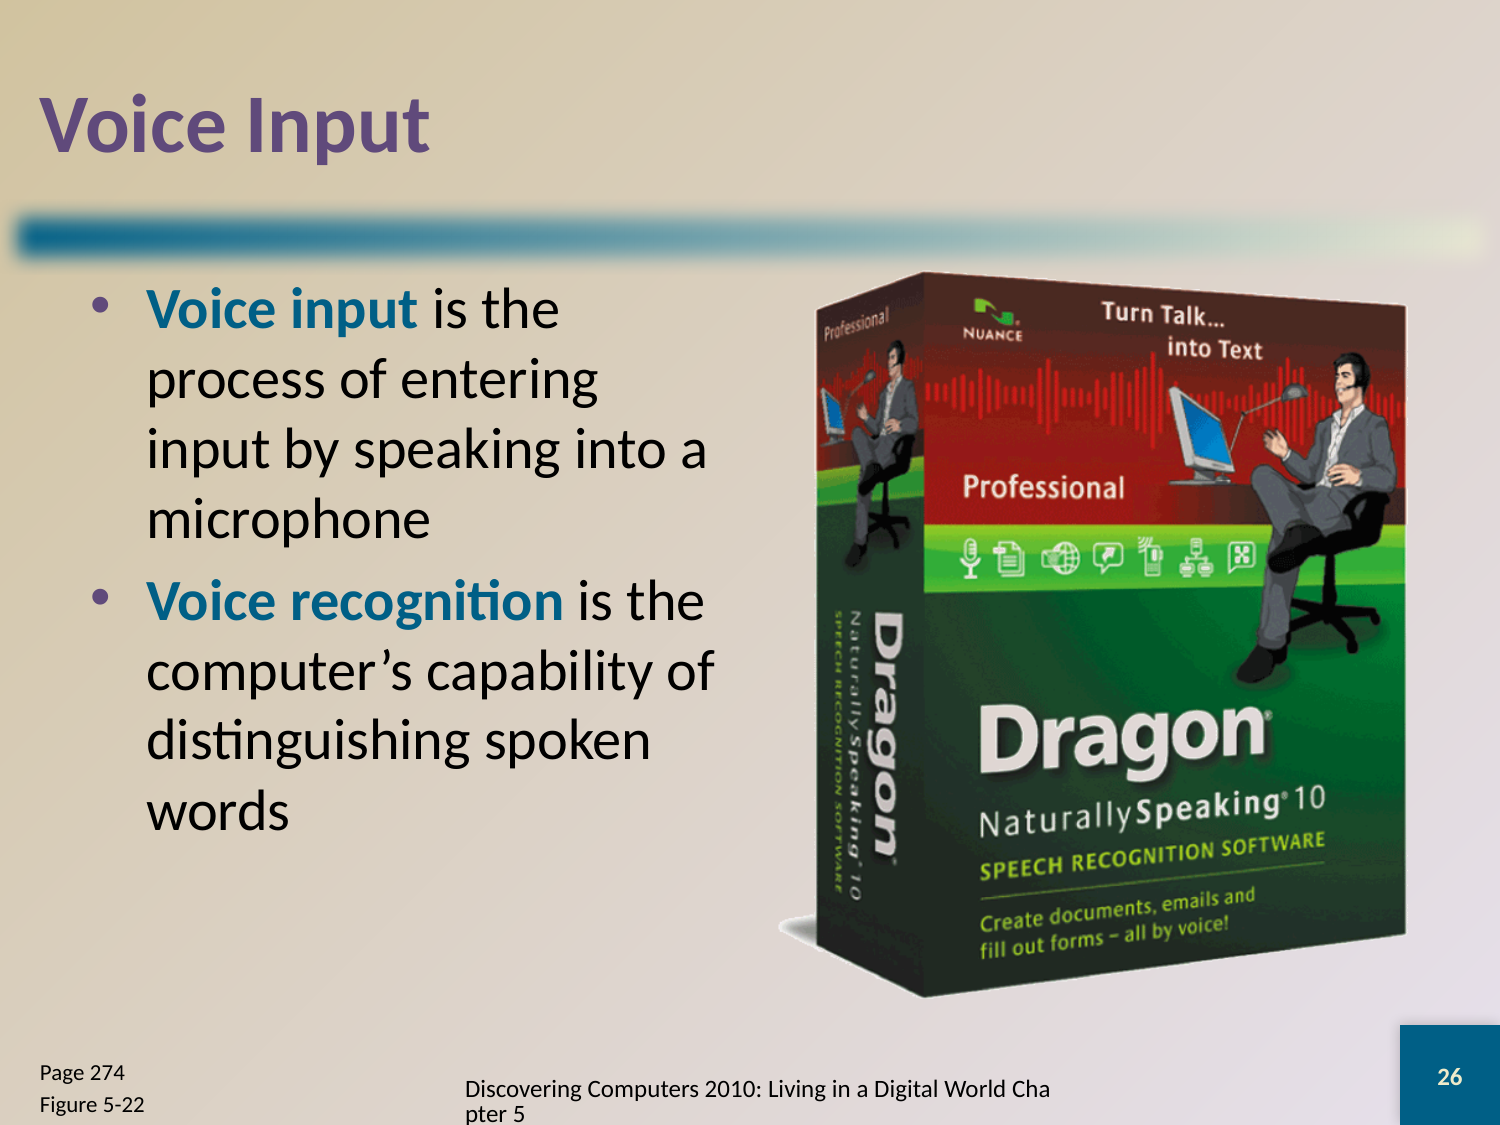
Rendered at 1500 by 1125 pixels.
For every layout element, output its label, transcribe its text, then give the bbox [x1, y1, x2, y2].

footer Discovering Computers 2010: Living in a Digital World Chapter 5 [450, 1050, 1075, 1125]
title Voice Input [24, 24, 1475, 213]
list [774, 262, 1413, 1006]
list Voice input is the process of entering input by speaking into a microphone Voice recognition is the computer’s capability of distinguishing spoken words [75, 262, 738, 1005]
slide_number 26 [1400, 1025, 1500, 1125]
list Page 274 Figure 5-22 [24, 1050, 300, 1125]
